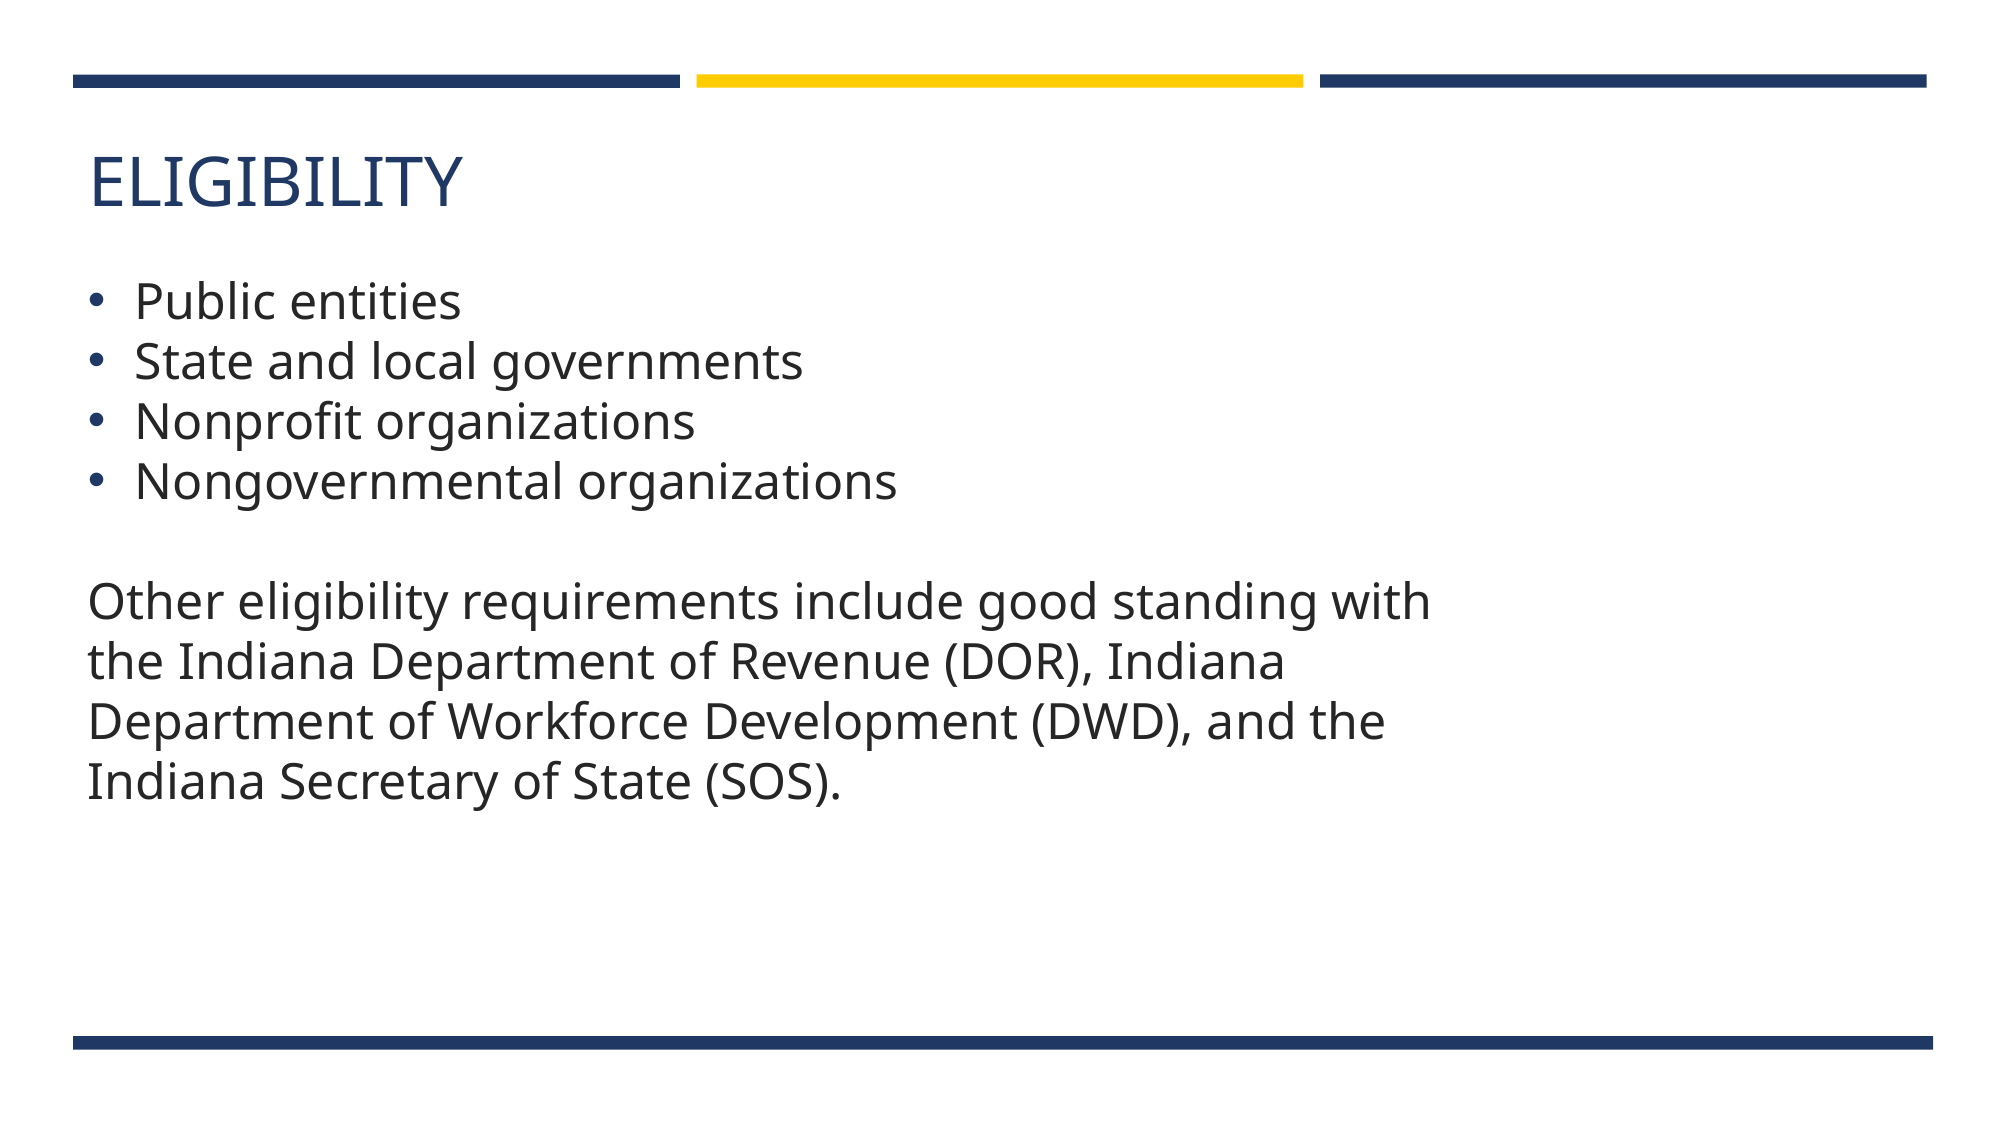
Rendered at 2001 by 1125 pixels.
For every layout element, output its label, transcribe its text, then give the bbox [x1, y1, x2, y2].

text_box [72, 1035, 1934, 1051]
text_box [72, 74, 681, 89]
text_box [1319, 73, 1928, 89]
text_box Public entities State and local governments Nonprofit organizations Nongovernmental organizations Other eligibility requirements include good standing with the Indiana Department of Revenue (DOR), Indiana Department of Workforce Development (DWD), and the Indiana Secretary of State (SOS). [73, 261, 1491, 997]
text_box [696, 73, 1304, 89]
text_box ELIGIBILITY [73, 120, 1085, 229]
